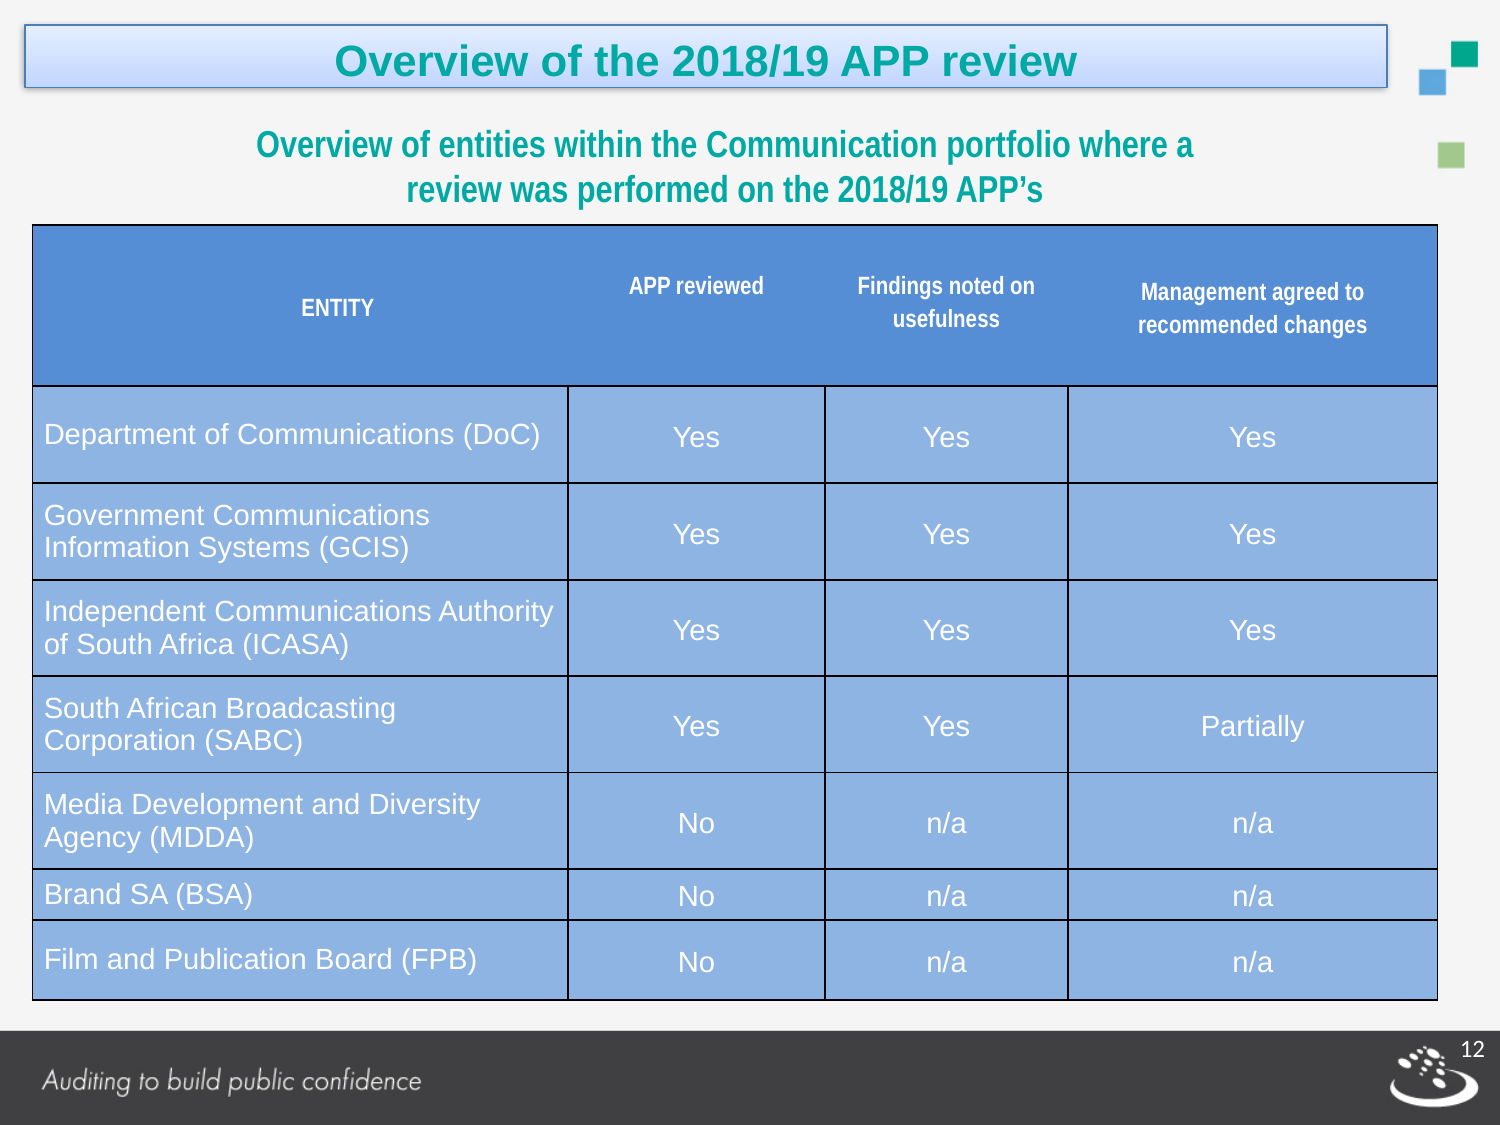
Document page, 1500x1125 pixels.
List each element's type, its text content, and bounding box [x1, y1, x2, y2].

table_cell No [569, 773, 824, 868]
table_cell Yes [569, 677, 824, 772]
table_header ENTITY [33, 226, 568, 385]
table_cell n/a [826, 870, 1067, 919]
table_cell Yes [826, 387, 1067, 482]
text_box Overview of the 2018/19 APP review [24, 24, 1388, 88]
picture [0, 0, 1500, 1125]
text_box 12 [1374, 1025, 1500, 1063]
table_header Management agreed to recommended changes [1068, 226, 1437, 385]
table_cell Yes [1069, 387, 1437, 482]
table_cell n/a [1069, 773, 1437, 868]
table_cell Independent Communications Authority of South Africa (ICASA) [33, 581, 567, 675]
table_cell Film and Publication Board (FPB) [33, 921, 567, 999]
table_cell Yes [569, 581, 824, 675]
table_cell Yes [826, 581, 1067, 675]
table_cell Media Development and Diversity Agency (MDDA) [33, 773, 567, 868]
table_cell Yes [1069, 484, 1437, 579]
table_header APP reviewed [568, 226, 825, 385]
table_cell n/a [1069, 921, 1437, 999]
table_cell Yes [569, 387, 824, 482]
table_cell n/a [826, 773, 1067, 868]
table_cell Yes [569, 484, 824, 579]
table_cell Department of Communications (DoC) [33, 387, 567, 482]
table_cell No [569, 921, 824, 999]
table_cell Government Communications Information Systems (GCIS) [33, 484, 567, 579]
text_box Overview of entities within the Communication portfolio where a review was performed on the 2018/19 APP’s [212, 112, 1238, 224]
table_cell Partially [1069, 677, 1437, 772]
table_cell Brand SA (BSA) [33, 870, 567, 919]
table_cell No [569, 870, 824, 919]
table_cell Yes [826, 677, 1067, 772]
table_cell Yes [1069, 581, 1437, 675]
table_cell n/a [1069, 870, 1437, 919]
table_cell Yes [826, 484, 1067, 579]
table_cell South African Broadcasting Corporation (SABC) [33, 677, 567, 772]
table_cell n/a [826, 921, 1067, 999]
table_header Findings noted on usefulness [825, 226, 1068, 385]
